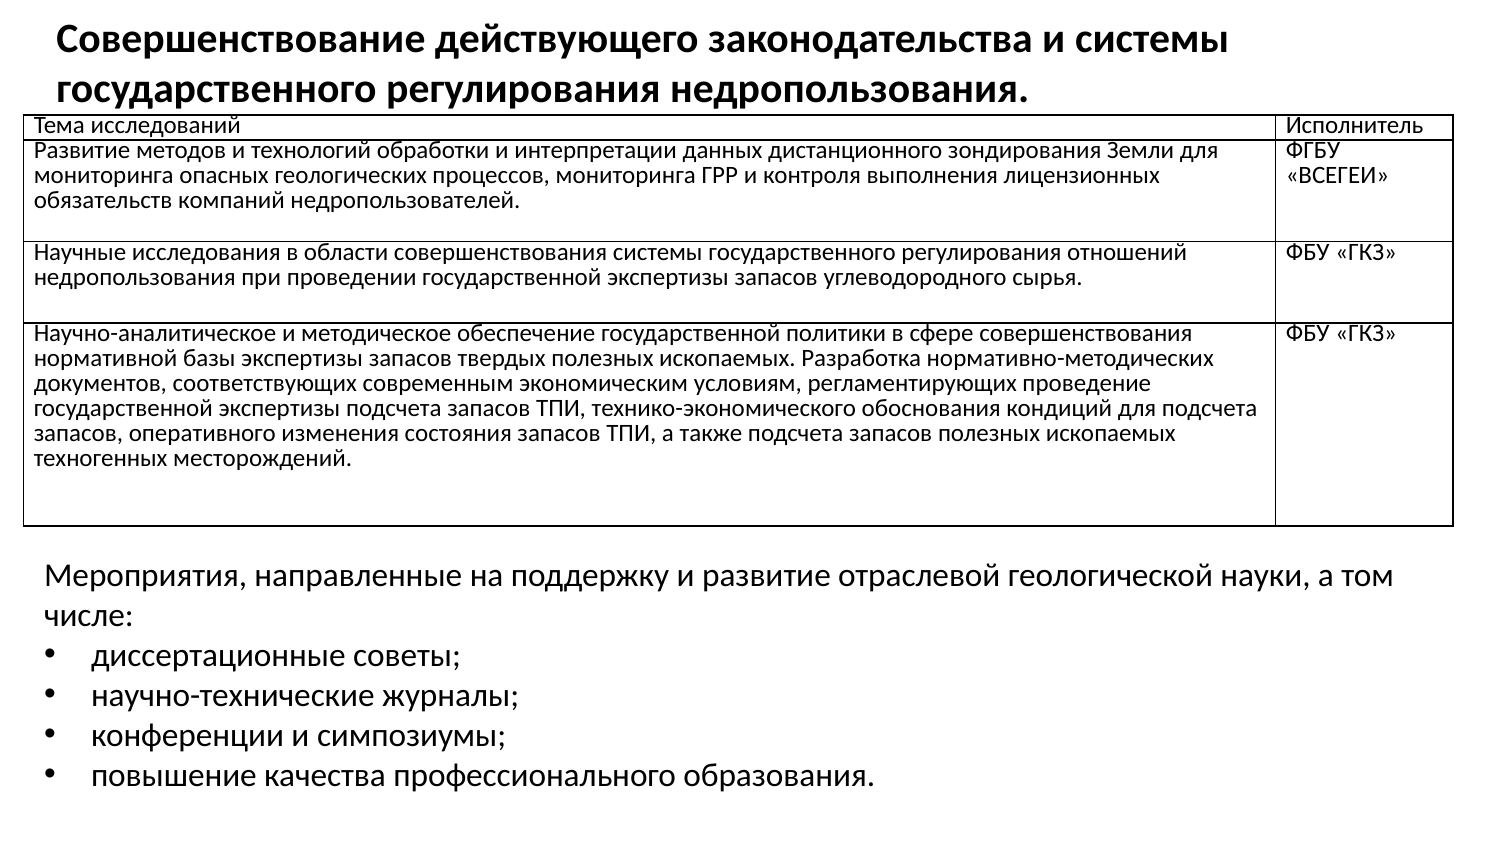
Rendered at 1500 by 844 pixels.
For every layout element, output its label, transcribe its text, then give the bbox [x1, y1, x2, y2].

table_cell Научные исследования в области совершенствования системы государственного регулирования отношений недропользования при проведении государственной экспертизы запасов углеводородного сырья. [24, 242, 1275, 322]
table_header Тема исследований [24, 116, 41, 139]
text_box Мероприятия, направленные на поддержку и развитие отраслевой геологической науки, а том числе: диссертационные советы; научно-технические журналы; конференции и симпозиумы; повышение качества профессионального образования. [29, 545, 1471, 801]
table_cell Развитие методов и технологий обработки и интерпретации данных дистанционного зондирования Земли для мониторинга опасных геологических процессов, мониторинга ГРР и контроля выполнения лицензионных обязательств компаний недропользователей. [24, 141, 1275, 241]
text_box Совершенствование действующего законодательства и системы государственного регулирования недропользования. [41, 3, 1453, 169]
table_cell ФБУ «ГКЗ» [1276, 324, 1452, 525]
table_cell ФГБУ «ВСЕГЕИ» [1276, 169, 1452, 241]
table_cell Научно-аналитическое и методическое обеспечение государственной политики в сфере совершенствования нормативной базы экспертизы запасов твердых полезных ископаемых. Разработка нормативно-методических документов, соответствующих современным экономическим условиям, регламентирующих проведение государственной экспертизы подсчета запасов ТПИ, технико-экономического обоснования кондиций для подсчета запасов, оперативного изменения состояния запасов ТПИ, а также подсчета запасов полезных ископаемых техногенных месторождений. [24, 324, 1275, 525]
table_cell ФБУ «ГКЗ» [1276, 242, 1452, 322]
